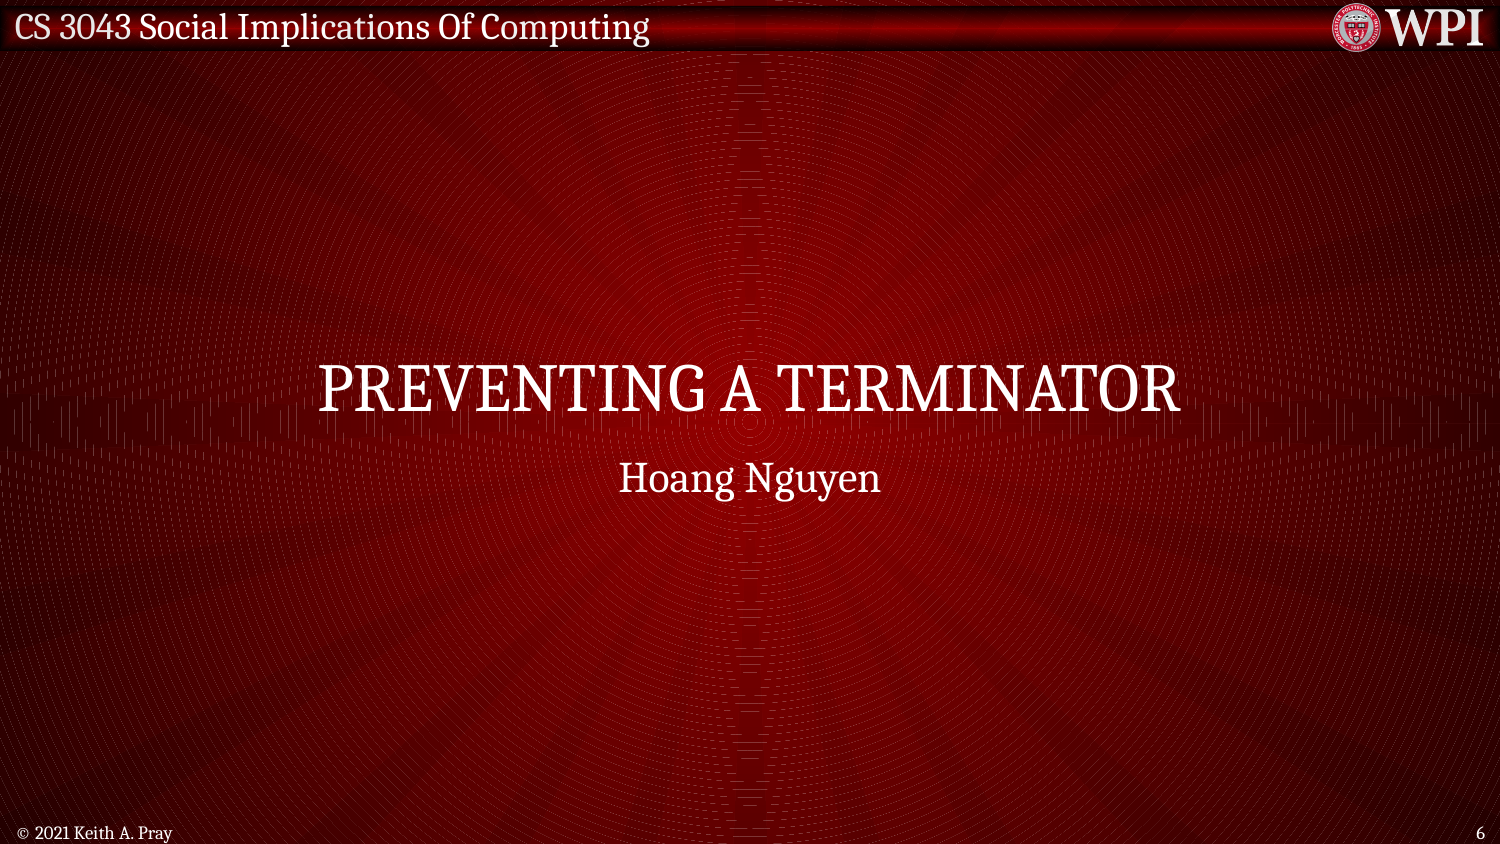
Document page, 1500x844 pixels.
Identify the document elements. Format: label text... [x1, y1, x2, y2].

list Hoang Nguyen [150, 446, 1350, 572]
slide_number 6 [1397, 819, 1500, 844]
footer © 2021 Keith A. Pray [0, 819, 913, 844]
title Preventing a Terminator [150, 187, 1350, 433]
picture [1332, 3, 1483, 52]
